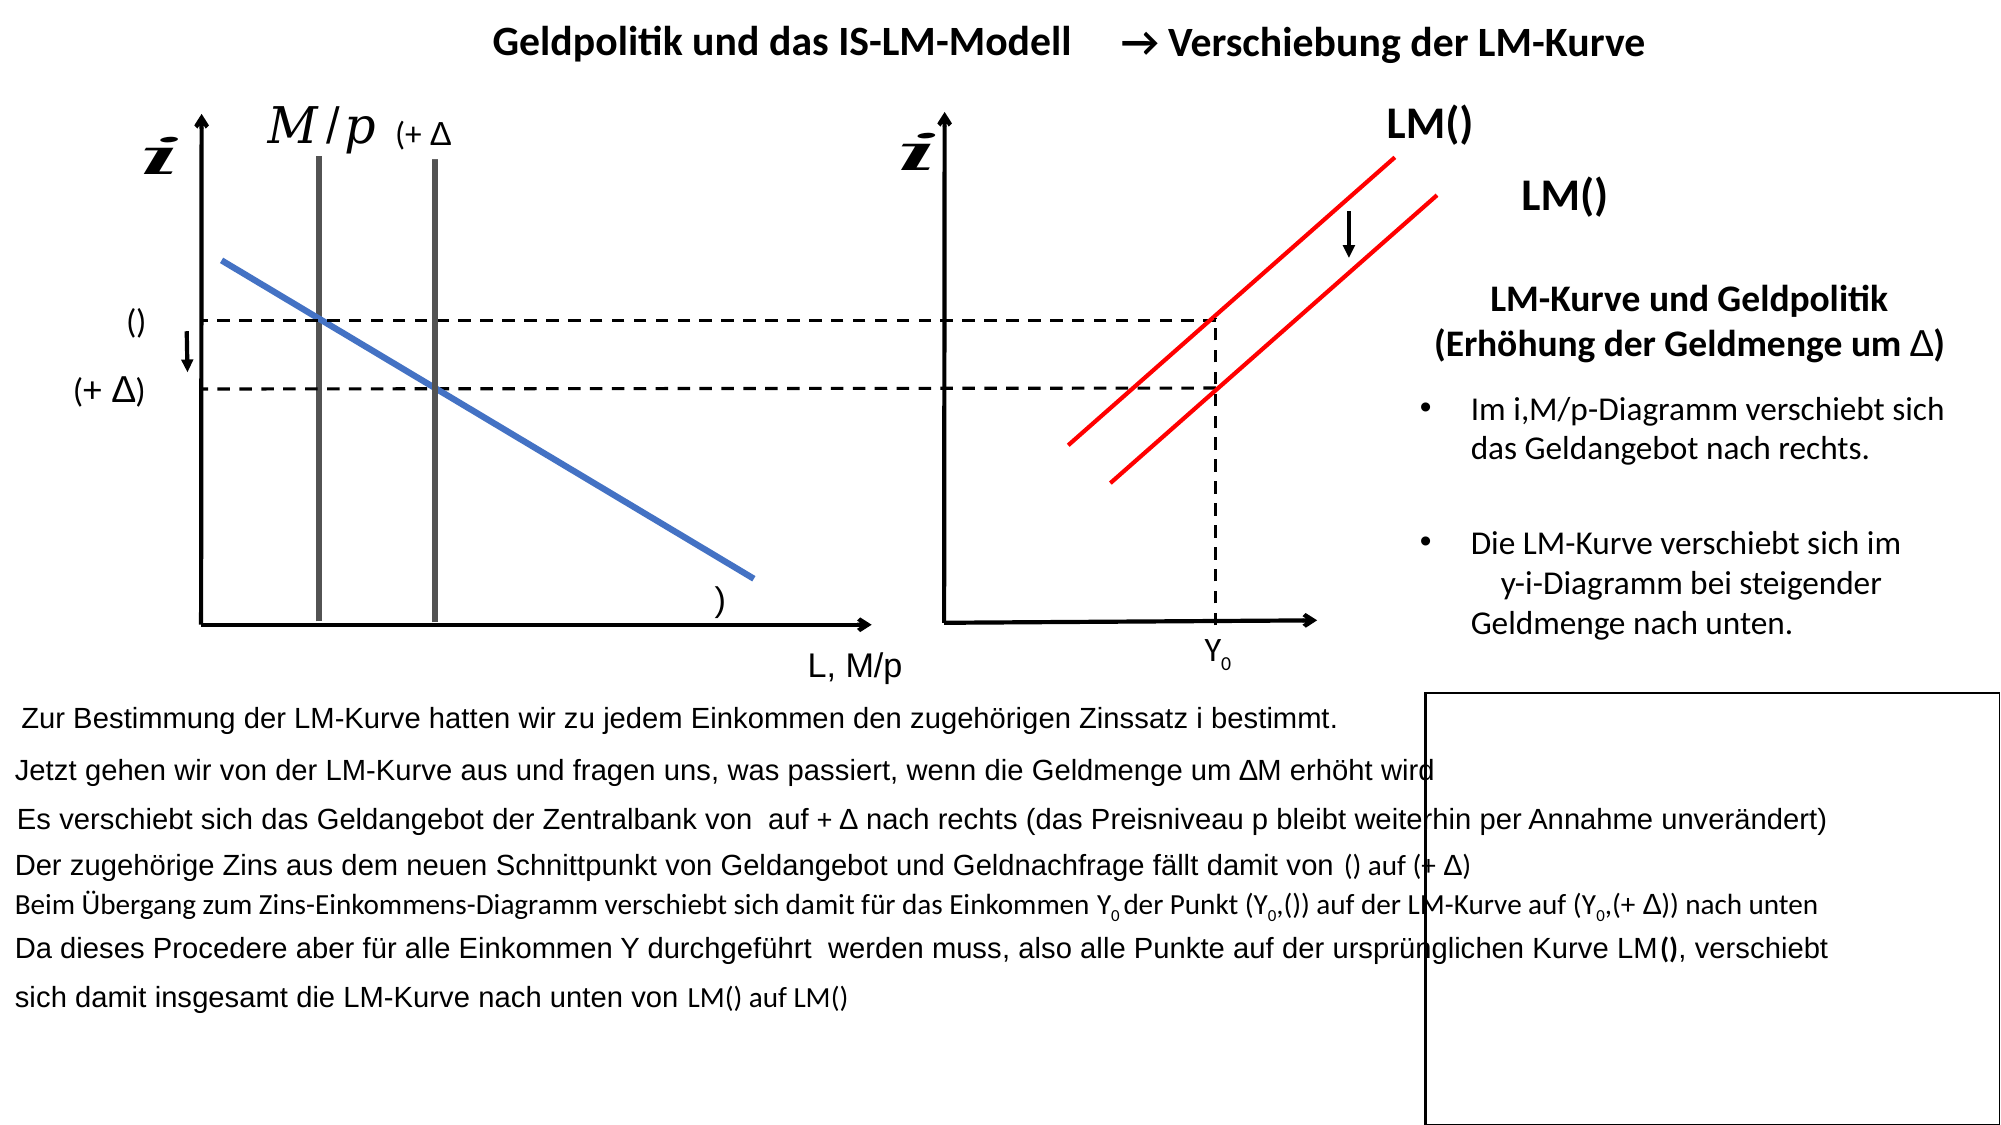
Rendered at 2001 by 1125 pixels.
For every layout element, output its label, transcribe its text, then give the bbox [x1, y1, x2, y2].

text_box → Verschiebung der LM-Kurve [1076, 0, 1691, 85]
text_box Im i,M/p-Diagramm verschiebt sich das Geldangebot nach rechts. Die LM-Kurve verschiebt sich im y-i-Diagramm bei steigender Geldmenge nach unten. [1405, 379, 2000, 652]
text_box Y0 [1189, 623, 1246, 678]
text_box [1424, 692, 2000, 1125]
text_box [435, 321, 754, 579]
text_box L, M/p [792, 636, 918, 678]
text_box Jetzt gehen wir von der LM-Kurve aus und fragen uns, was passiert, wenn die Geldmenge um ∆M erhöht wird [0, 729, 1424, 799]
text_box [435, 260, 754, 320]
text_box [1068, 157, 1395, 446]
text_box Zur Bestimmung der LM-Kurve hatten wir zu jedem Einkommen den zugehörigen Zinssatz i bestimmt. [6, 678, 1874, 729]
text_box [221, 260, 434, 320]
text_box Geldpolitik und das IS-LM-Modell [475, 0, 1076, 84]
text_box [221, 321, 434, 579]
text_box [1110, 195, 1438, 484]
